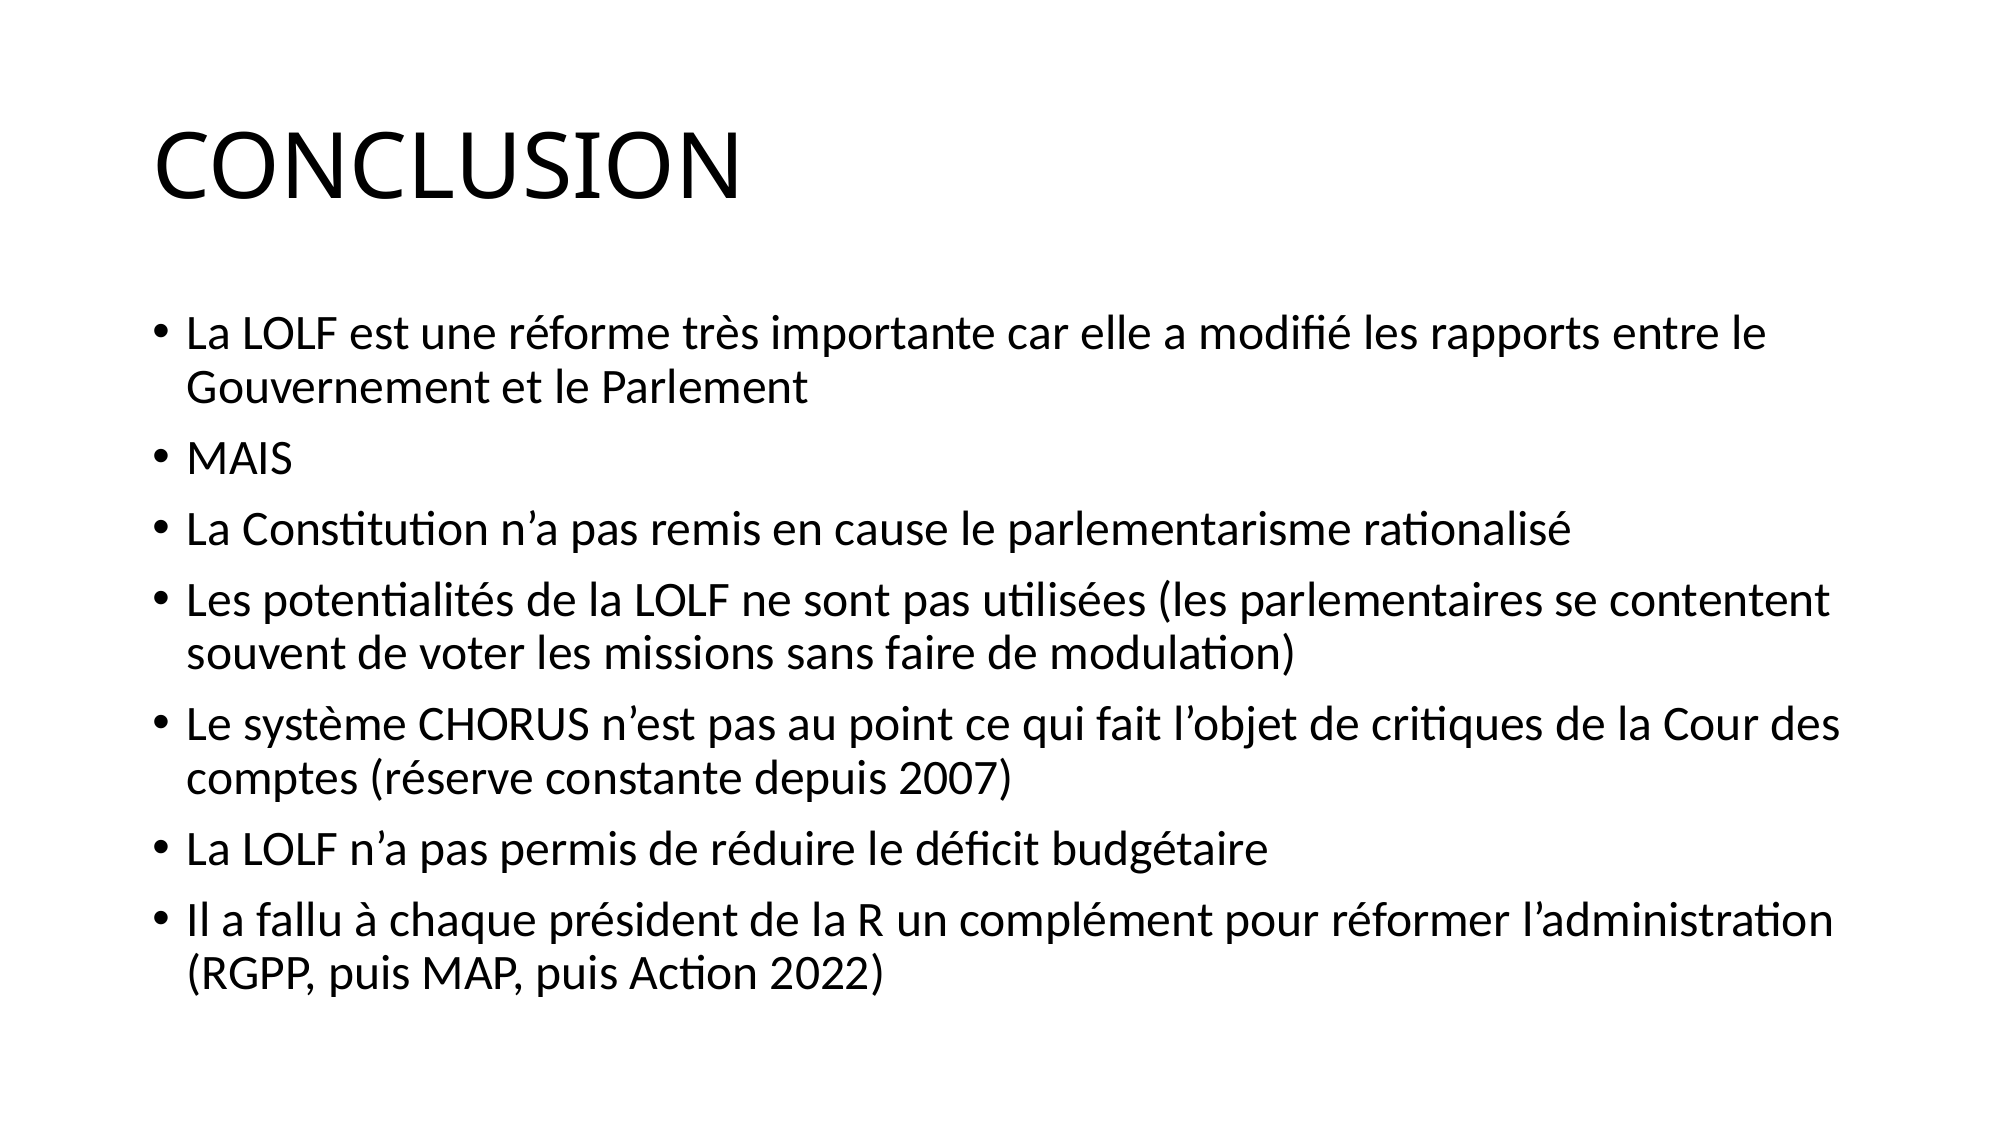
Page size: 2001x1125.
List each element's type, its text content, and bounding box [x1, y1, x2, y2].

list La LOLF est une réforme très importante car elle a modifié les rapports entre le Gouvernement et le Parlement MAIS La Constitution n’a pas remis en cause le parlementarisme rationalisé Les potentialités de la LOLF ne sont pas utilisées (les parlementaires se contentent souvent de voter les missions sans faire de modulation) Le système CHORUS n’est pas au point ce qui fait l’objet de critiques de la Cour des comptes (réserve constante depuis 2007) La LOLF n’a pas permis de réduire le déficit budgétaire Il a fallu à chaque président de la R un complément pour réformer l’administration (RGPP, puis MAP, puis Action 2022) [137, 299, 1863, 1014]
title CONCLUSION [137, 59, 1863, 278]
